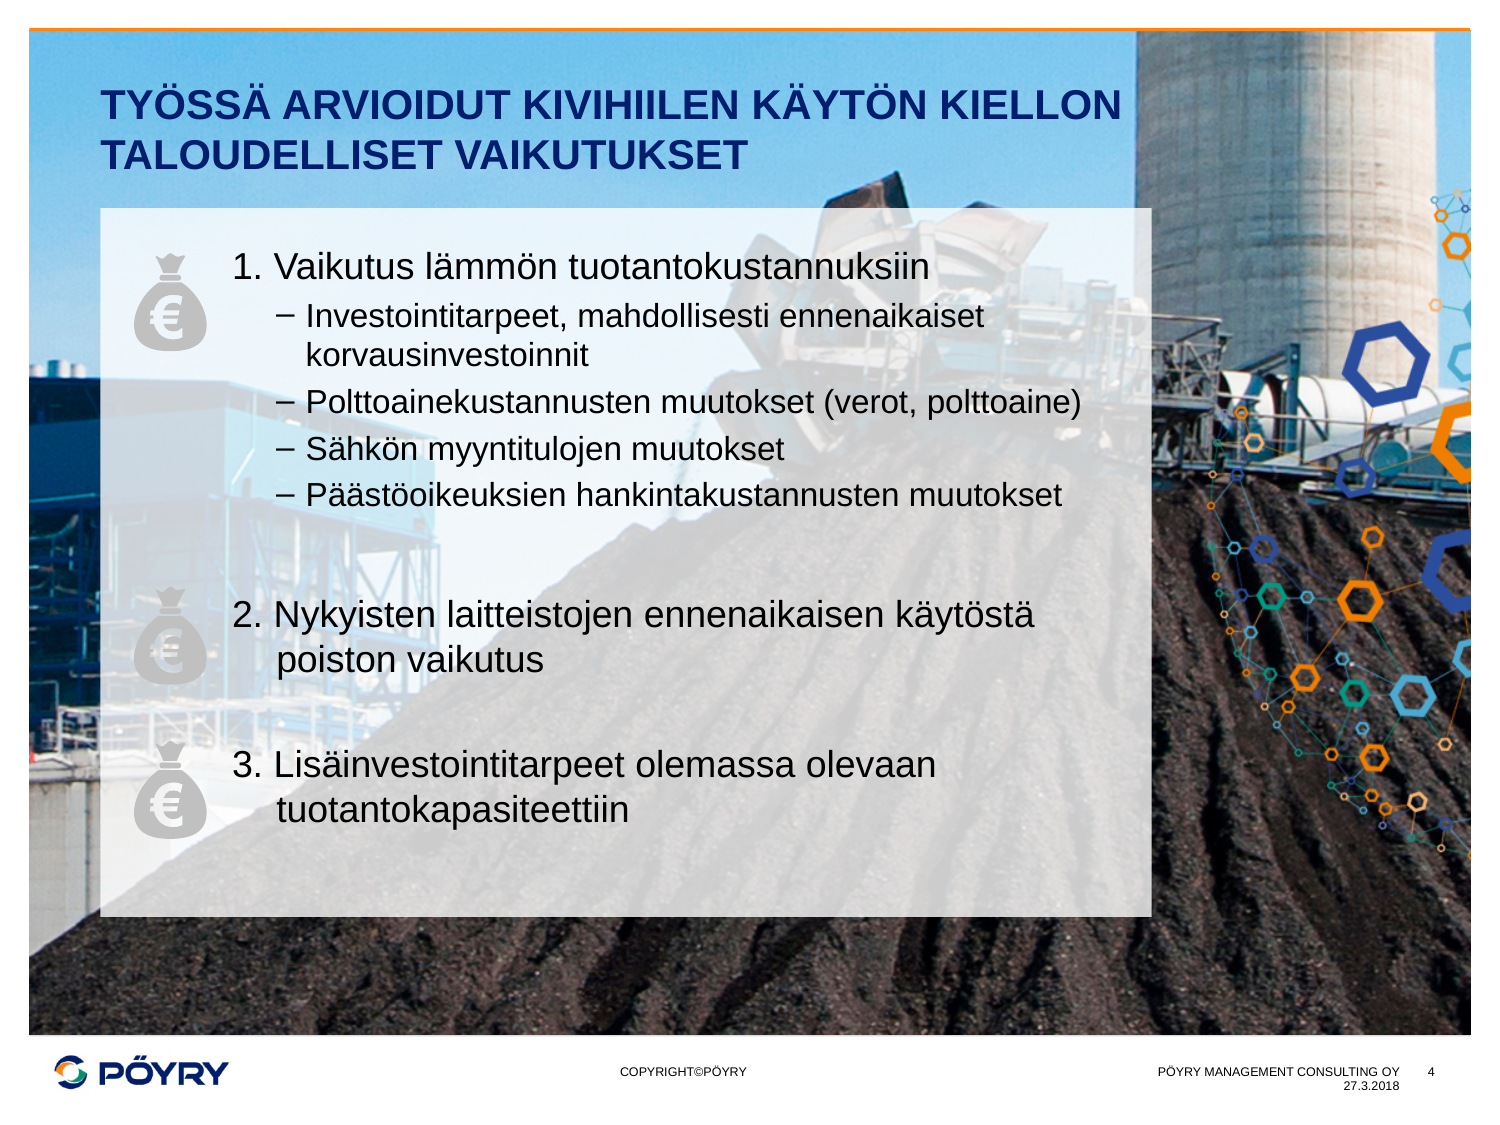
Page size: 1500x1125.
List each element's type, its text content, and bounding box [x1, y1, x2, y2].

slide_number 4 [1405, 1062, 1435, 1081]
footer Pöyry Management Consulting Oy [879, 1062, 1400, 1081]
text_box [133, 585, 207, 685]
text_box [133, 740, 207, 840]
picture [35, 1040, 248, 1104]
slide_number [879, 1081, 1400, 1094]
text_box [133, 252, 207, 352]
picture [29, 30, 1471, 1035]
